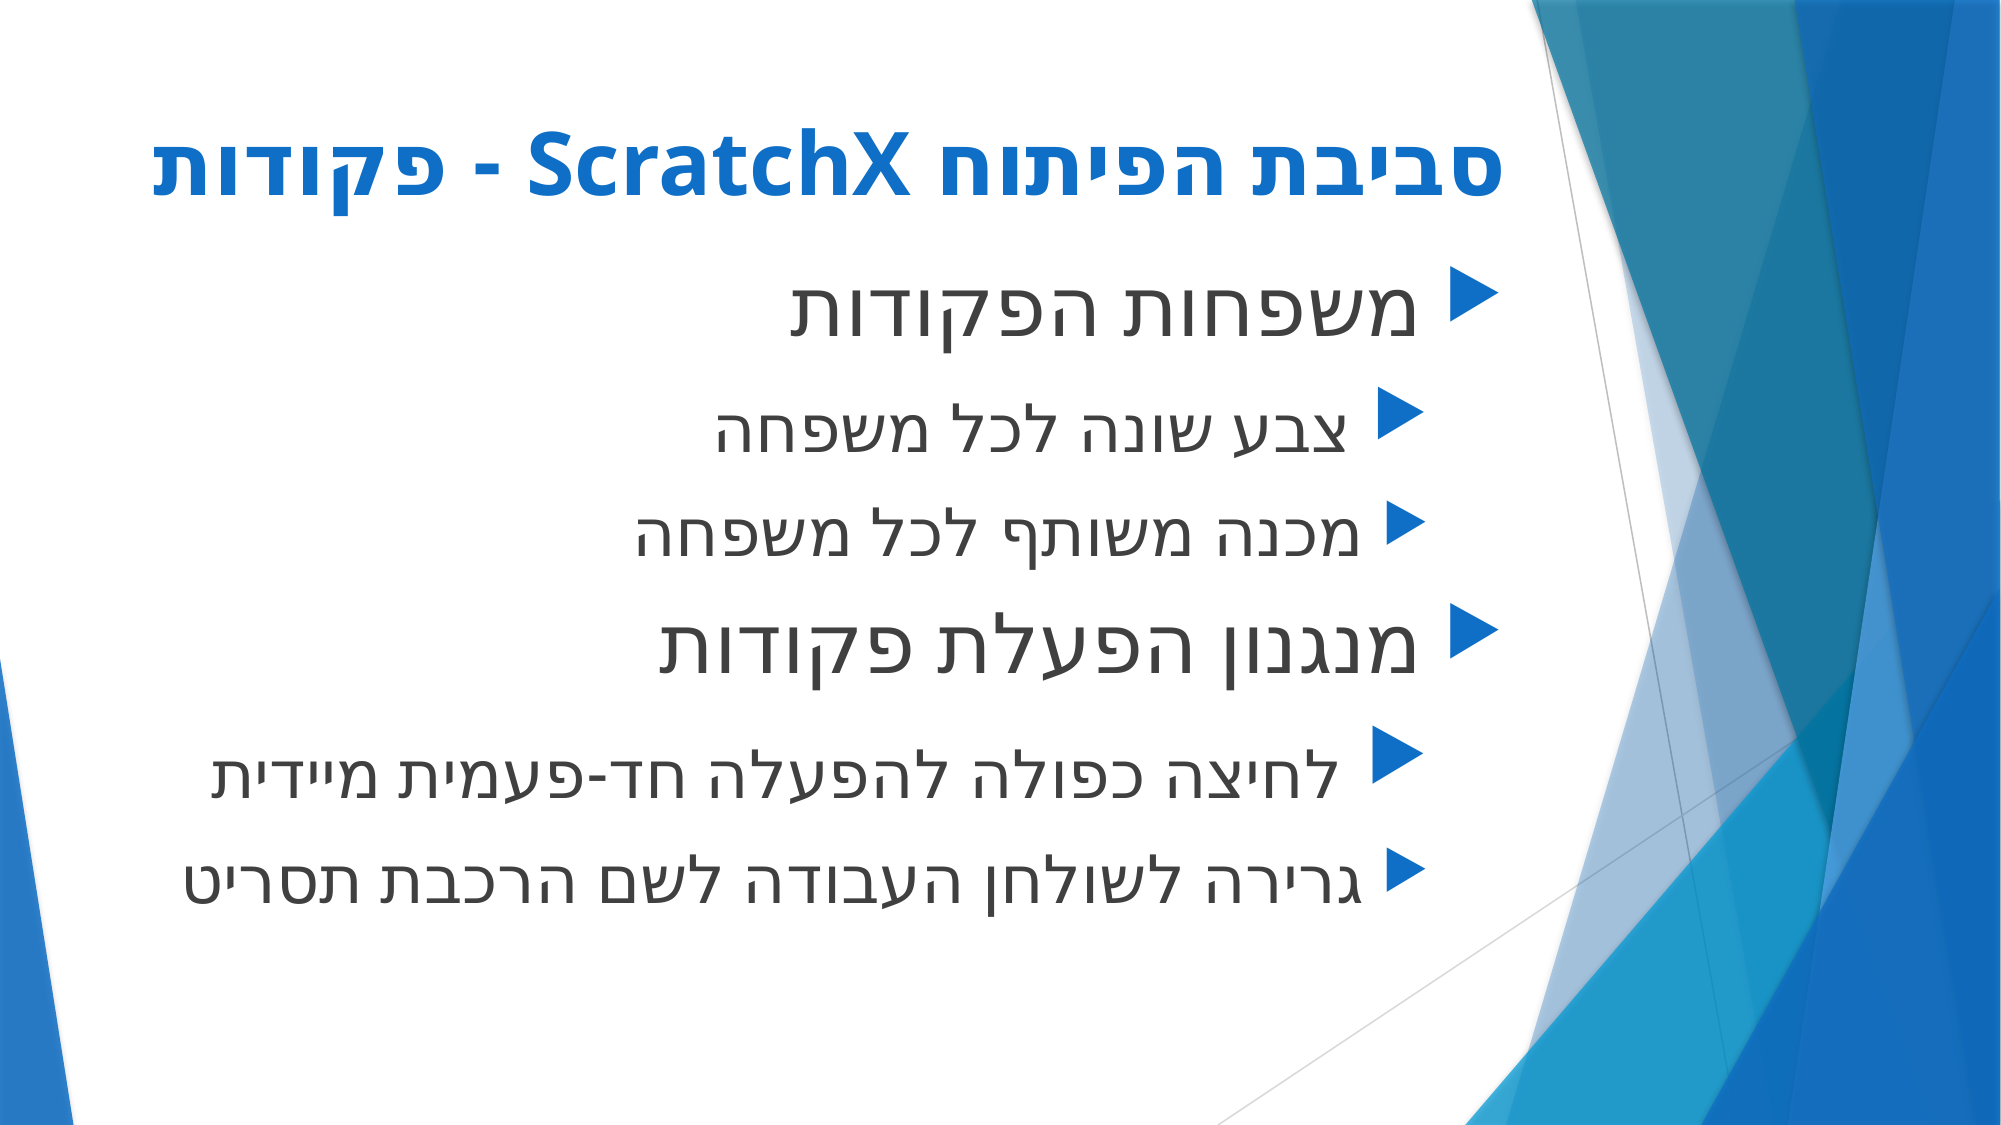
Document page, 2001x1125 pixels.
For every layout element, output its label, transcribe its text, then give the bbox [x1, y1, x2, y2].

list משפחות הפקודות צבע שונה לכל משפחה מכנה משותף לכל משפחה מנגנון הפעלת פקודות לחיצה כפולה להפעלה חד-פעמית מיידית גרירה לשולחן העבודה לשם הרכבת תסריט [0, 245, 1522, 1076]
title סביבת הפיתוח ScratchX - פקודות [111, 99, 1522, 227]
